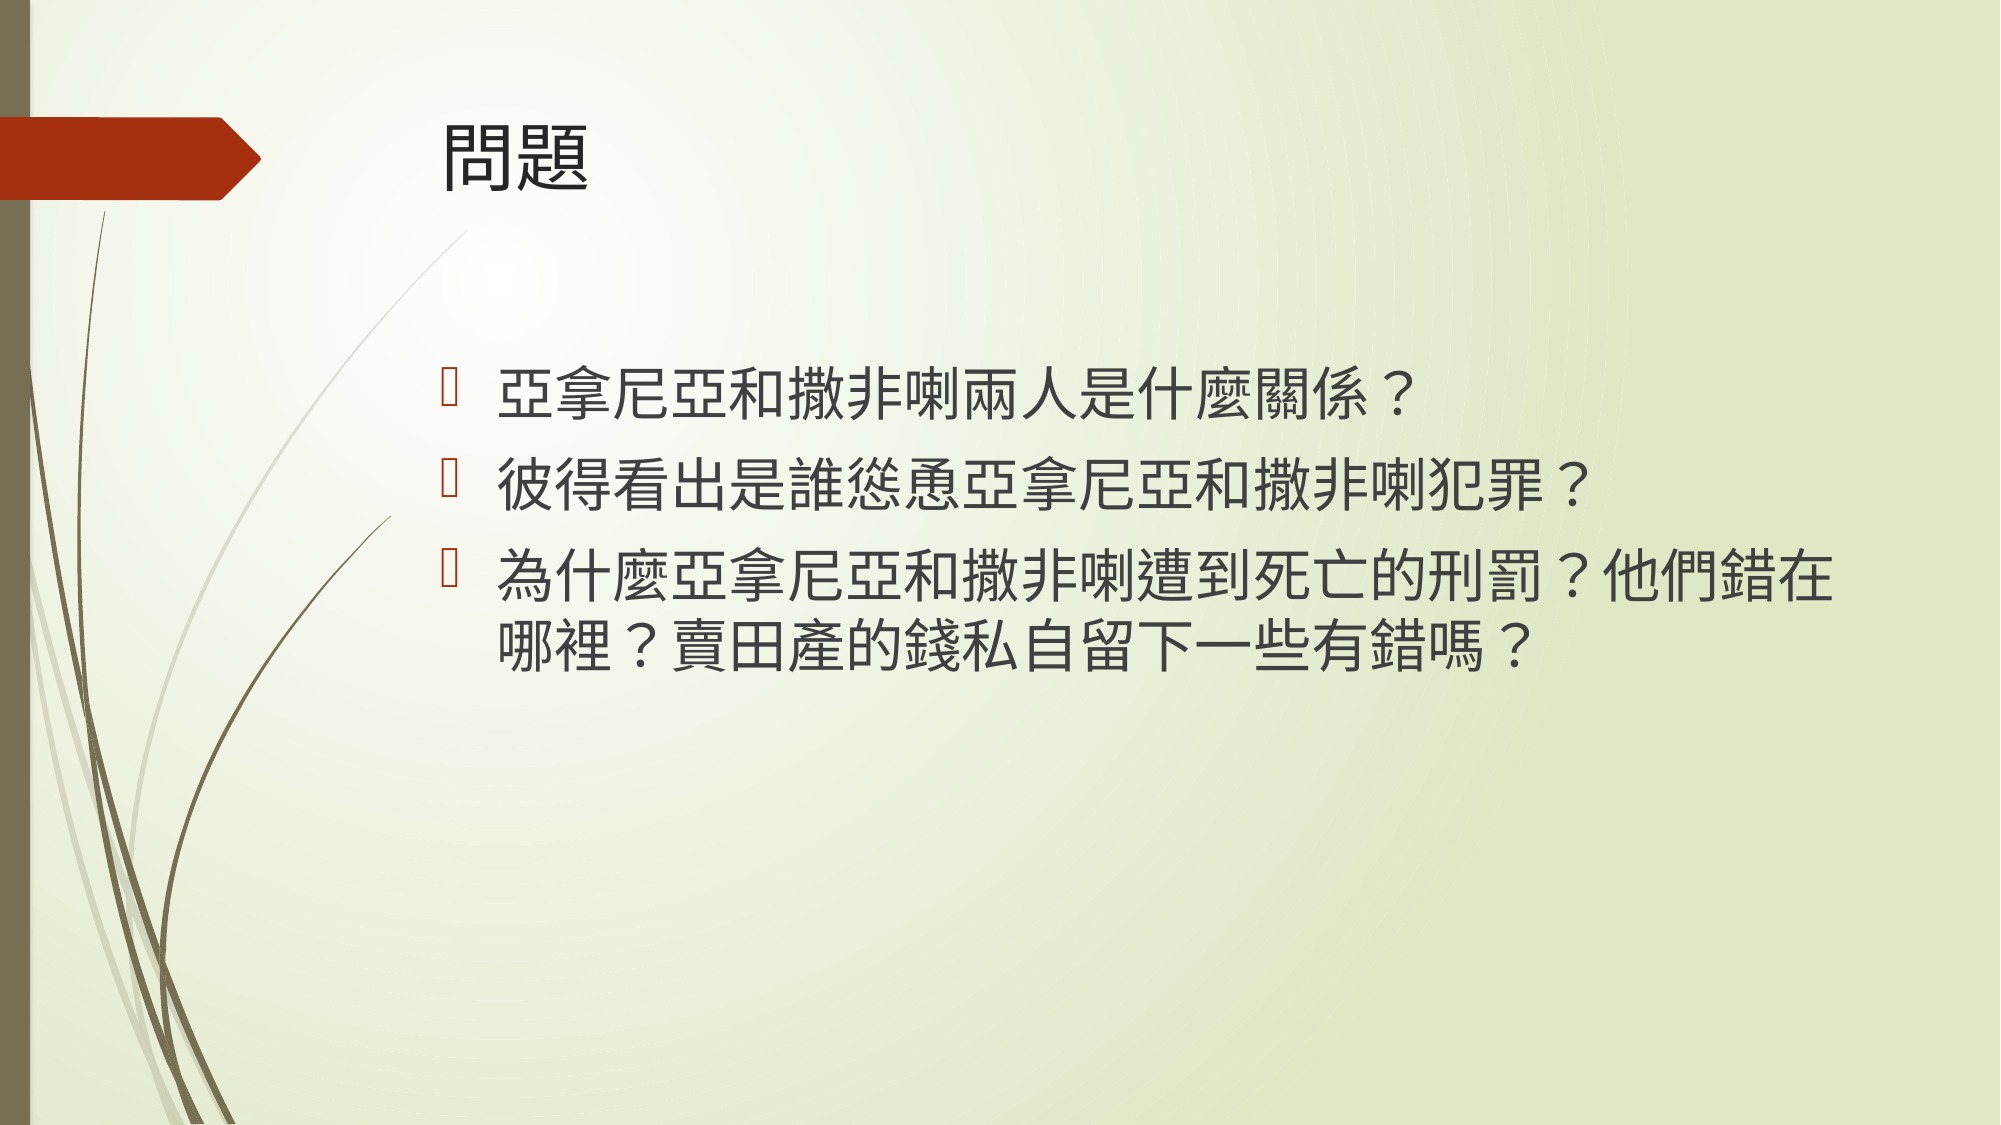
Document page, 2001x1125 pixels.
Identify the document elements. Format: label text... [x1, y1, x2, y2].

title 問題 [425, 102, 1888, 313]
list 亞拿尼亞和撒非喇兩人是什麼關係？ 彼得看出是誰慫恿亞拿尼亞和撒非喇犯罪？ 為什麼亞拿尼亞和撒非喇遭到死亡的刑罰？他們錯在哪裡？賣田產的錢私自留下一些有錯嗎？ [424, 350, 1888, 970]
